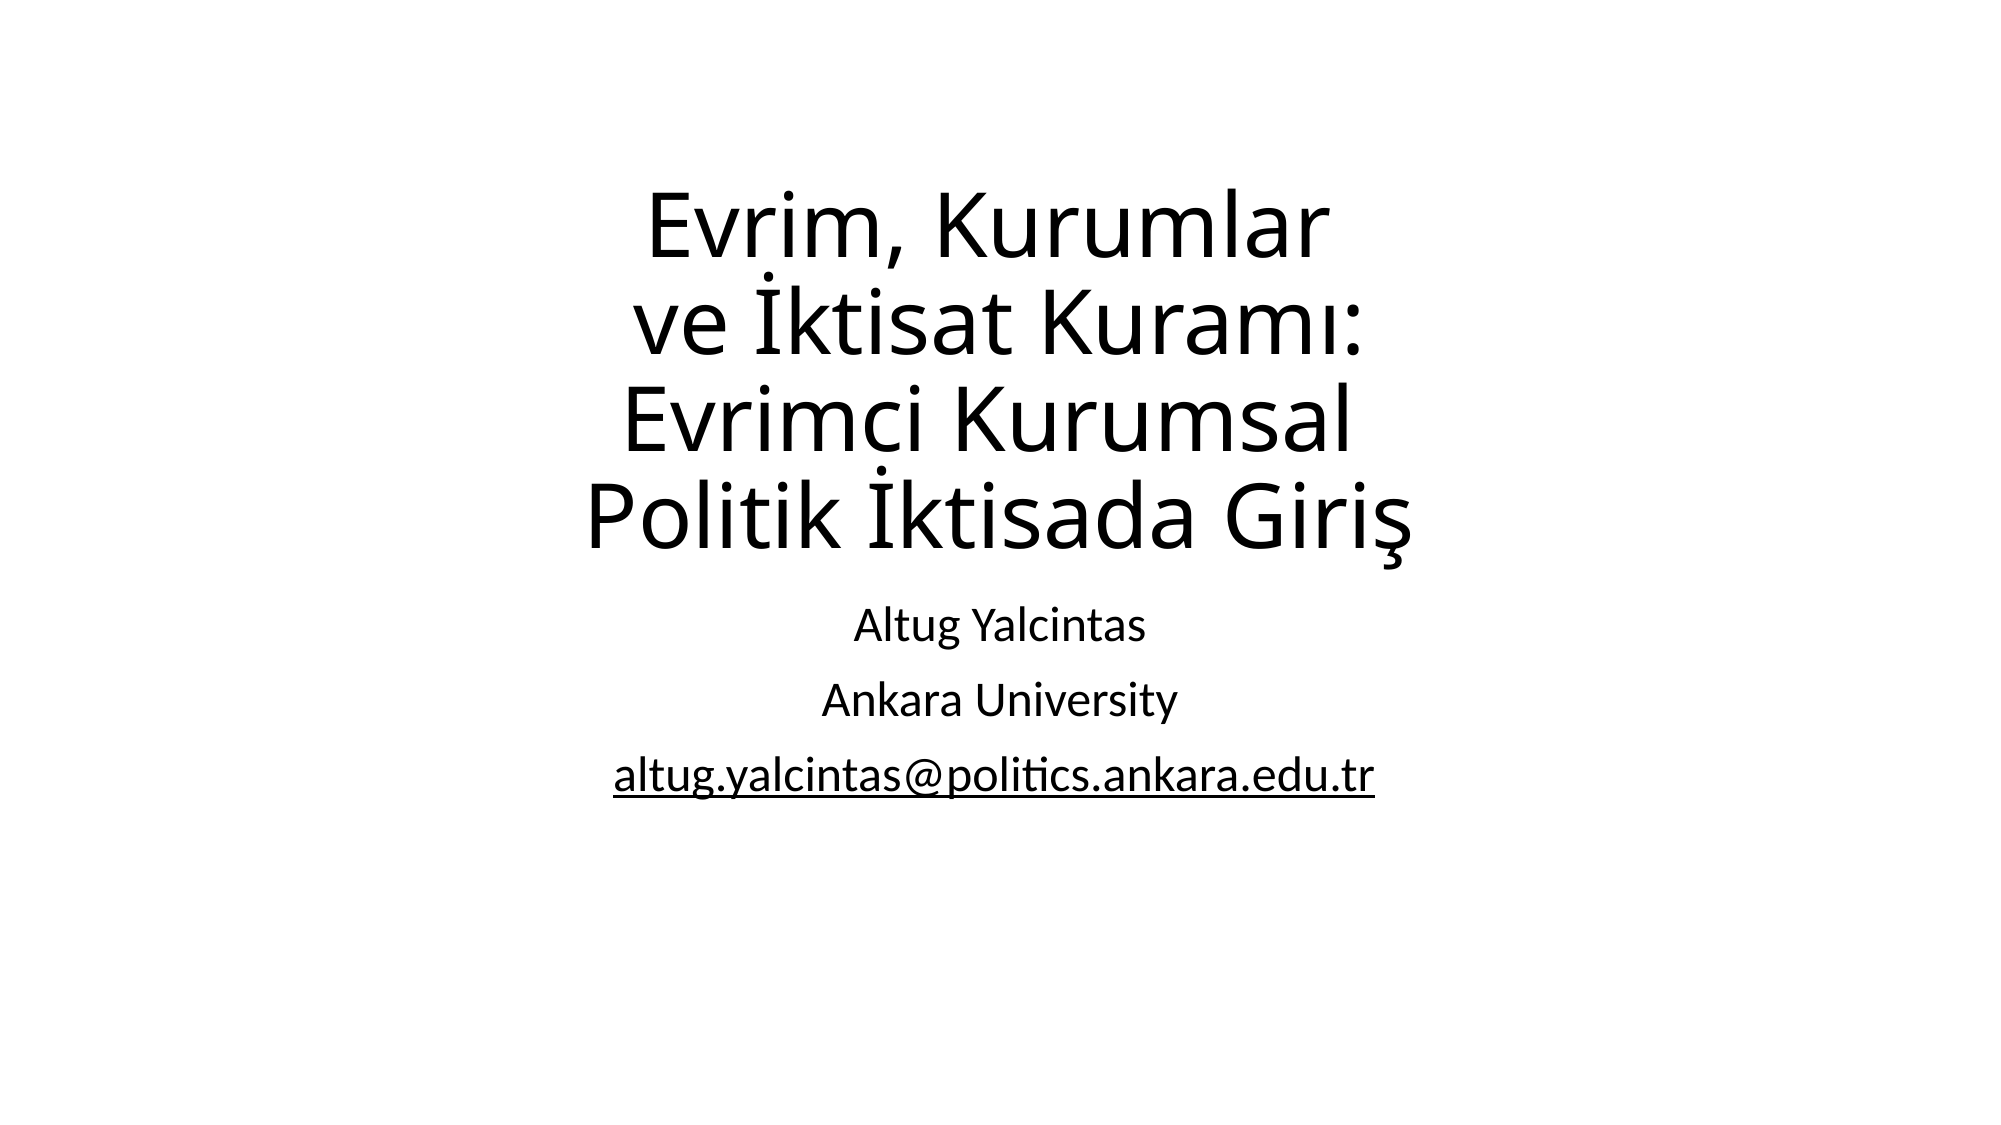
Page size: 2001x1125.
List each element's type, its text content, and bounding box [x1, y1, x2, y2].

subtitle Altug Yalcintas Ankara University altug.yalcintas@politics.ankara.edu.tr [249, 590, 1750, 966]
title Evrim, Kurumlar ve İktisat Kuramı: Evrimci Kurumsal Politik İktisada Giriş [249, 171, 1750, 576]
